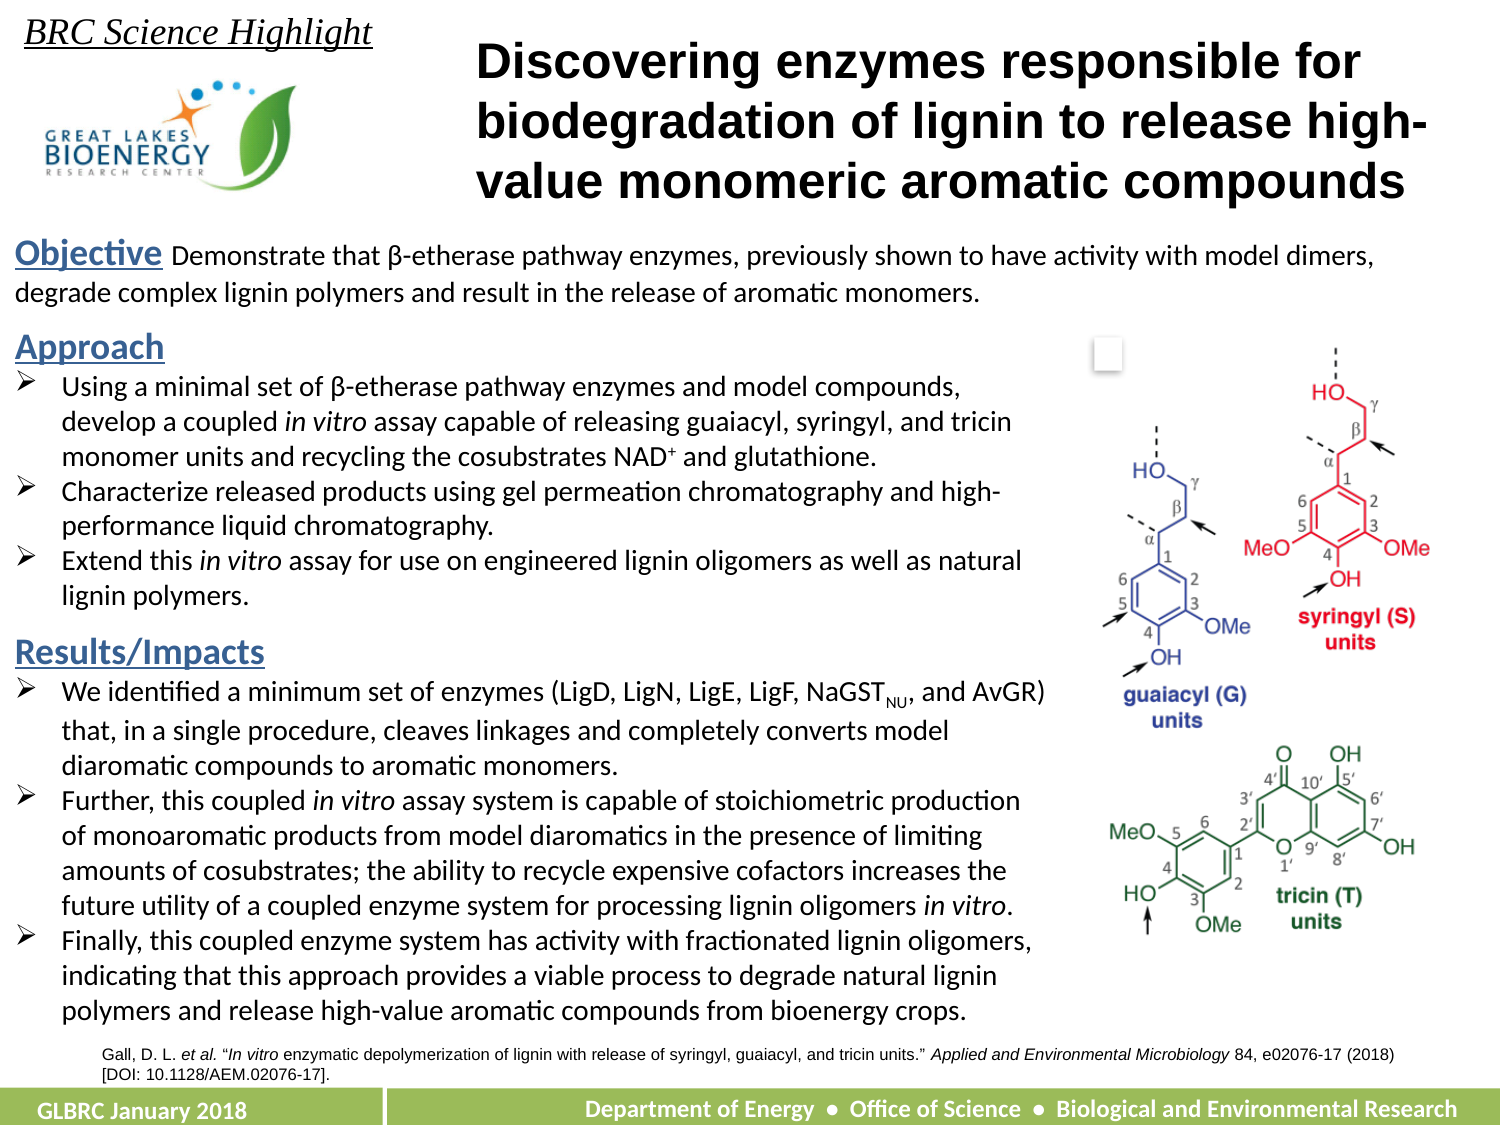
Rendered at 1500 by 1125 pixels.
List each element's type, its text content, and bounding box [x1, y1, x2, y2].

text_box Objective Demonstrate that β-etherase pathway enzymes, previously shown to have activity with model dimers, degrade complex lignin polymers and result in the release of aromatic monomers. [0, 220, 1474, 316]
text_box GLBRC January 2018 [0, 1090, 375, 1125]
text_box Approach Using a minimal set of β-etherase pathway enzymes and model compounds, develop a coupled in vitro assay capable of releasing guaiacyl, syringyl, and tricin monomer units and recycling the cosubstrates NAD+ and glutathione. Characterize released products using gel permeation chromatography and high-performance liquid chromatography. Extend this in vitro assay for use on engineered lignin oligomers as well as natural lignin polymers. [0, 314, 1074, 619]
text_box Discovering enzymes responsible for biodegradation of lignin to release high-value monomeric aromatic compounds [461, 20, 1473, 216]
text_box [1067, 324, 1434, 961]
text_box Results/Impacts We identified a minimum set of enzymes (LigD, LigN, LigE, LigF, NaGSTNU, and AvGR) that, in a single procedure, cleaves linkages and completely converts model diaromatic compounds to aromatic monomers. Further, this coupled in vitro assay system is capable of stoichiometric production of monoaromatic products from model diaromatics in the presence of limiting amounts of cosubstrates; the ability to recycle expensive cofactors increases the future utility of a coupled enzyme system for processing lignin oligomers in vitro. Finally, this coupled enzyme system has activity with fractionated lignin oligomers, indicating that this approach provides a viable process to degrade natural lignin polymers and release high-value aromatic compounds from bioenergy crops. [0, 619, 1066, 1034]
text_box Gall, D. L. et al. “In vitro enzymatic depolymerization of lignin with release of syringyl, guaiacyl, and tricin units.” Applied and Environmental Microbiology 84, e02076-17 (2018) [DOI: 10.1128/AEM.02076-17]. [87, 1036, 1416, 1092]
text_box BRC Science Highlight [8, 0, 388, 60]
picture [24, 67, 309, 194]
